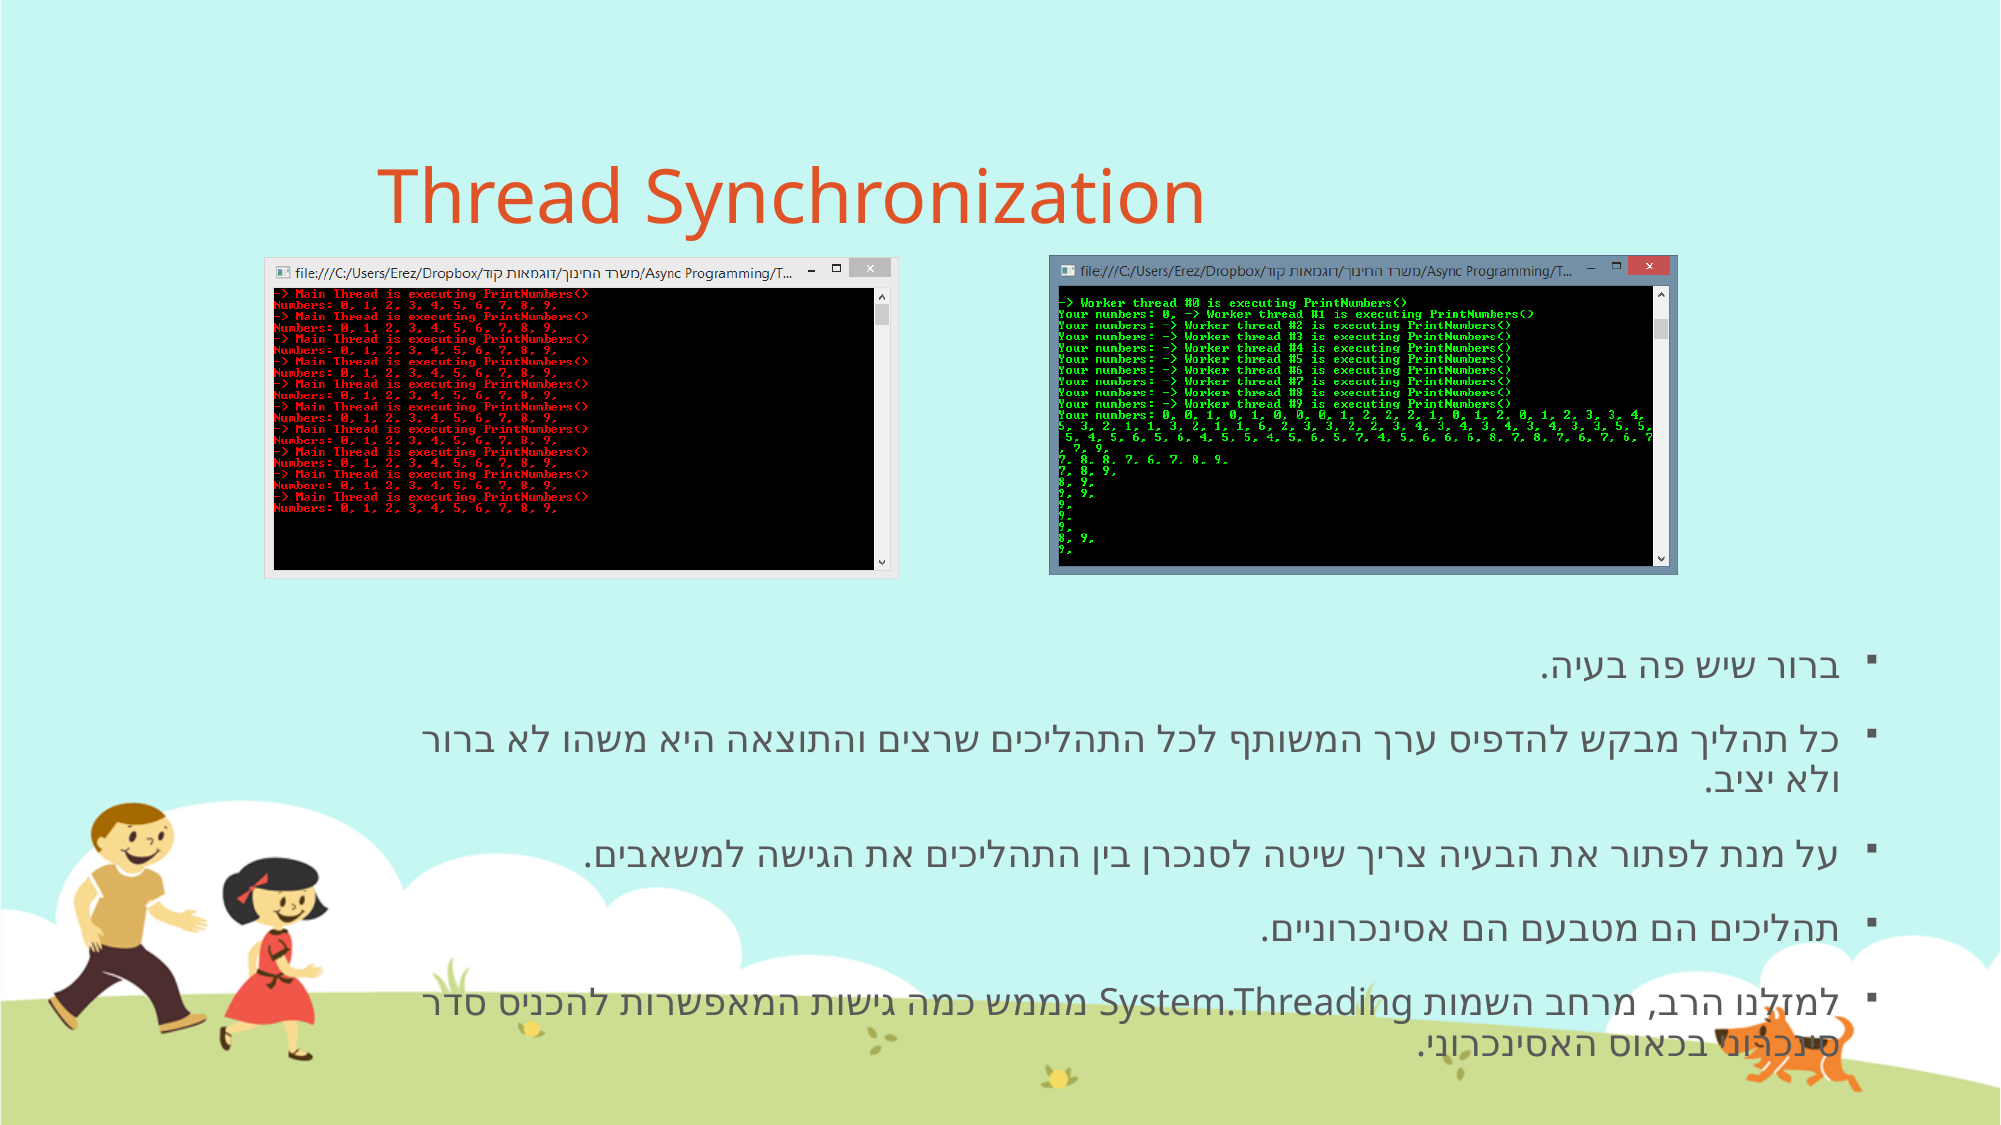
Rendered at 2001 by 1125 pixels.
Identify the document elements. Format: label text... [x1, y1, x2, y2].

title Thread Synchronization [362, 50, 1900, 247]
picture [0, 0, 2001, 1125]
list ברור שיש פה בעיה. כל תהליך מבקש להדפיס ערך המשותף לכל התהליכים שרצים והתוצאה היא משהו לא ברור ולא יציב. על מנת לפתור את הבעיה צריך שיטה לסנכרן בין התהליכים את הגישה למשאבים. תהליכים הם מטבעם הם אסינכרוניים. למזלנו הרב, מרחב השמות System.Threading מממש כמה גישות המאפשרות להכניס סדר סינכרוני בכאוס האסינכרוני. [362, 262, 1900, 1074]
